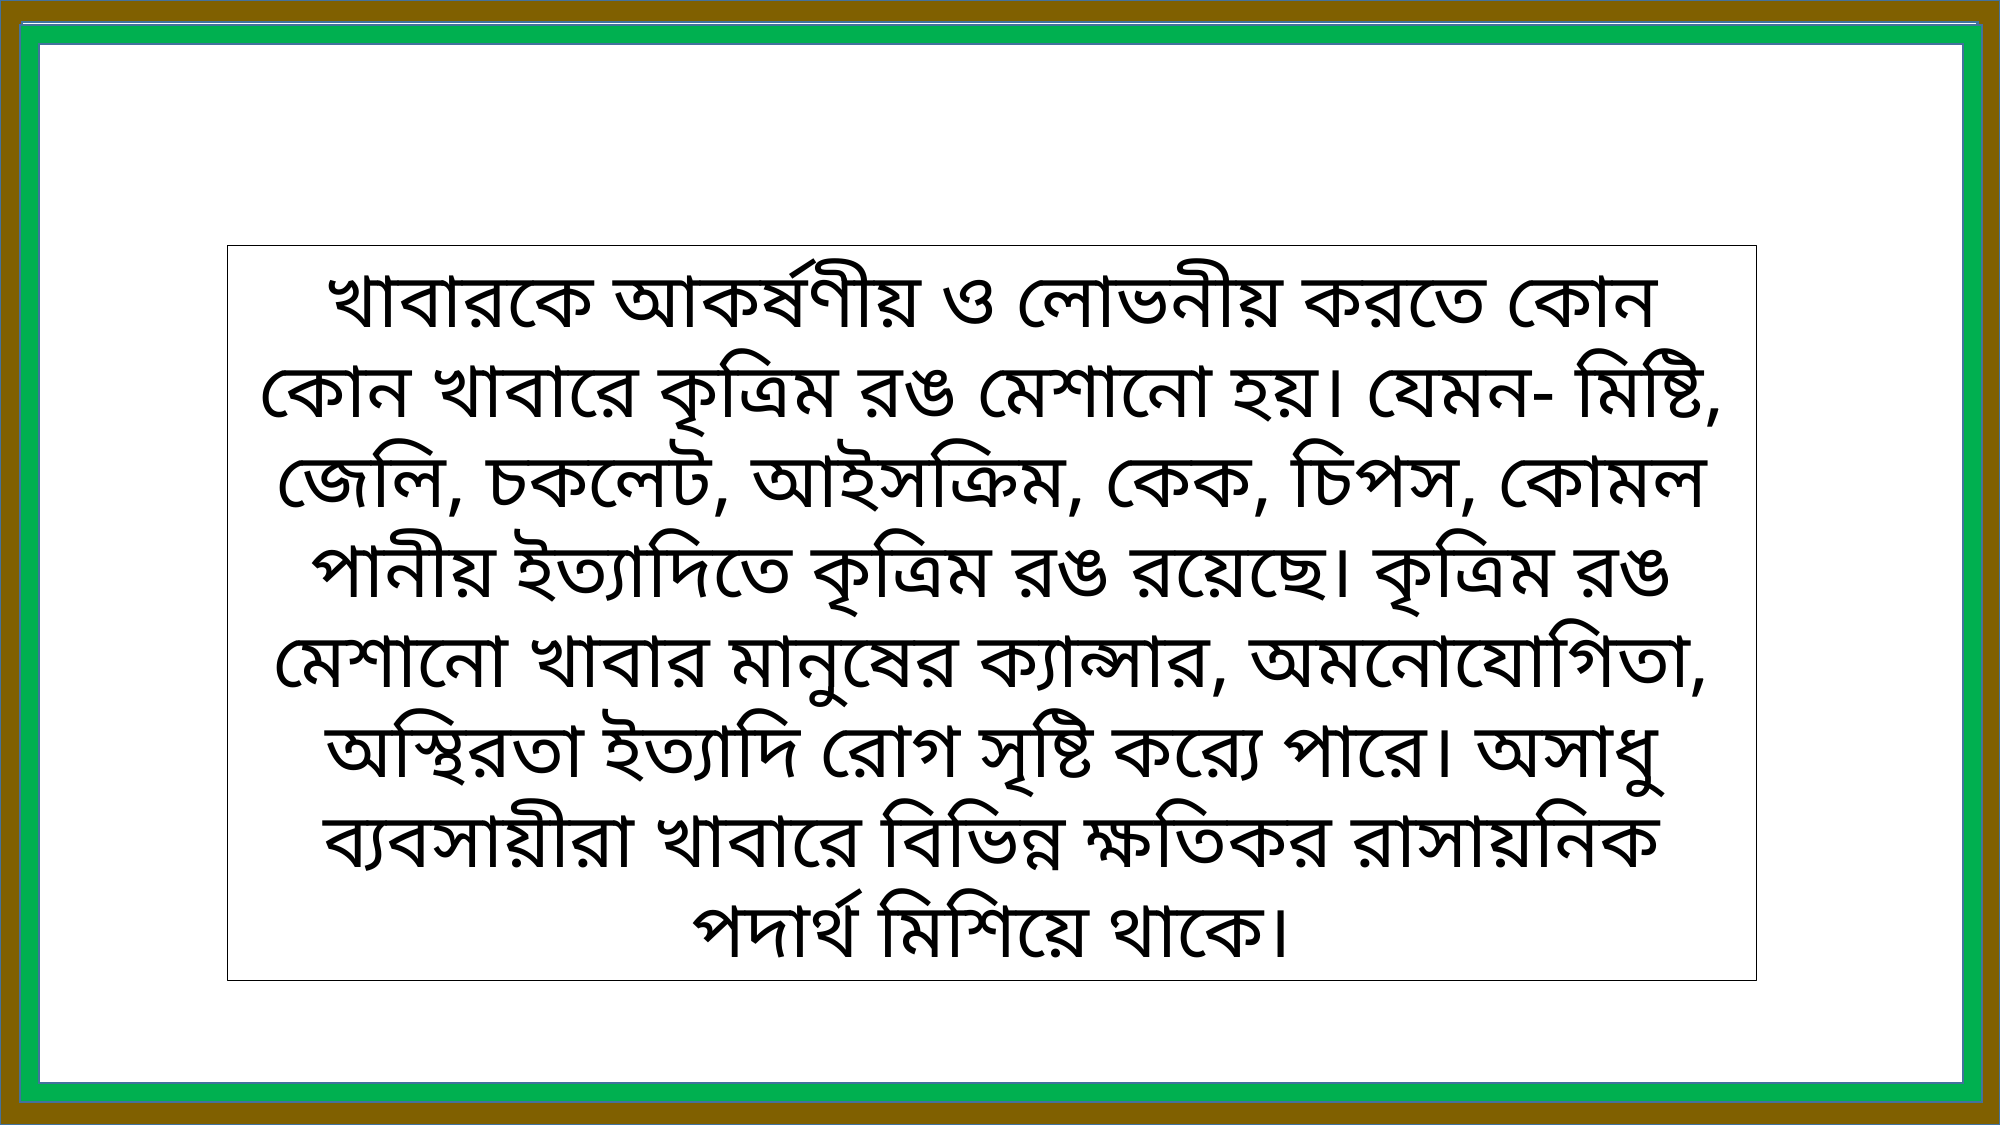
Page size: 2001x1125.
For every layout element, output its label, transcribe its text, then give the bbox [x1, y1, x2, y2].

text_box খাবারকে আকর্ষণীয় ও লোভনীয় করতে কোন কোন খাবারে কৃত্রিম রঙ মেশানো হয়। যেমন- মিষ্টি, জেলি, চকলেট, আইসক্রিম, কেক, চিপস, কোমল পানীয় ইত্যাদিতে কৃত্রিম রঙ রয়েছে। কৃত্রিম রঙ মেশানো খাবার মানুষের ক্যান্সার, অমনোযোগিতা, অস্থিরতা ইত্যাদি রোগ সৃষ্টি কর‍্যে পারে। অসাধু ব্যবসায়ীরা খাবারে বিভিন্ন ক্ষতিকর রাসায়নিক পদার্থ মিশিয়ে থাকে। [227, 245, 1757, 981]
text_box [19, 24, 1983, 1103]
text_box [0, 0, 2000, 1125]
